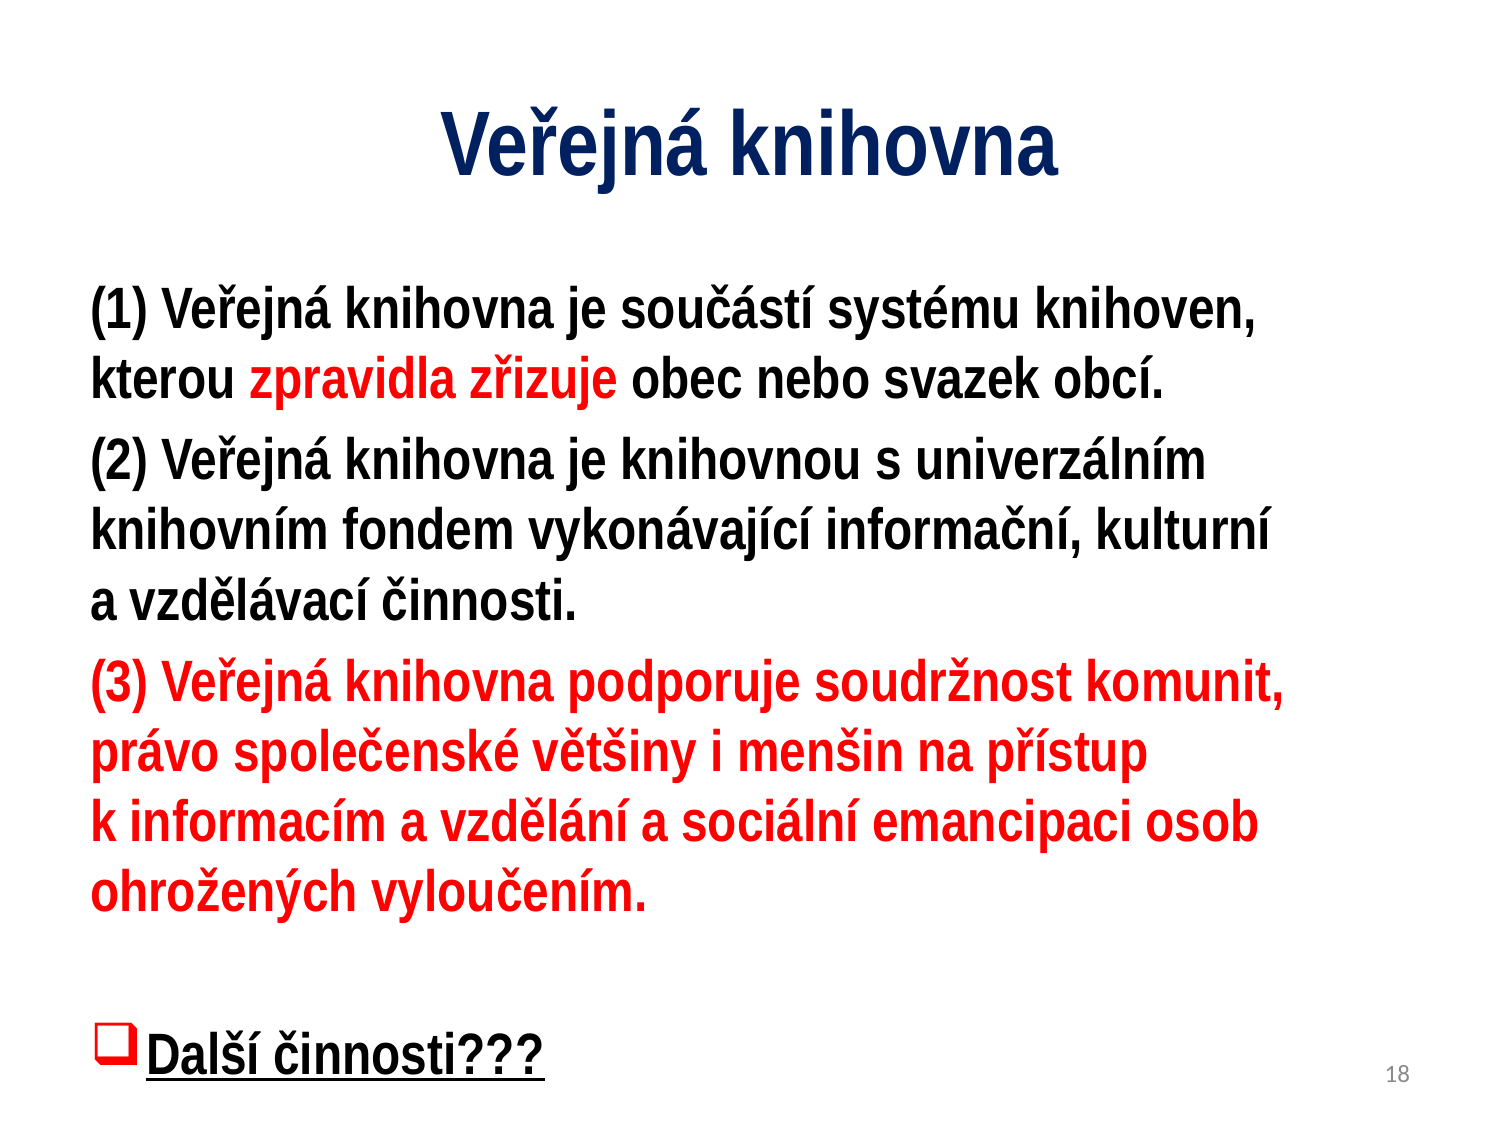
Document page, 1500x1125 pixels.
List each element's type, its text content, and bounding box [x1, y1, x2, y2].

list (1) Veřejná knihovna je součástí systému knihoven, kterou zpravidla zřizuje obec nebo svazek obcí. (2) Veřejná knihovna je knihovnou s univerzálním knihovním fondem vykonávající informační, kulturní a vzdělávací činnosti. (3) Veřejná knihovna podporuje soudržnost komunit, právo společenské většiny i menšin na přístup k informacím a vzdělání a sociální emancipaci osob ohrožených vyloučením. Další činnosti??? [75, 262, 1425, 1005]
slide_number 18 [1074, 1042, 1425, 1103]
title Veřejná knihovna [75, 45, 1425, 233]
